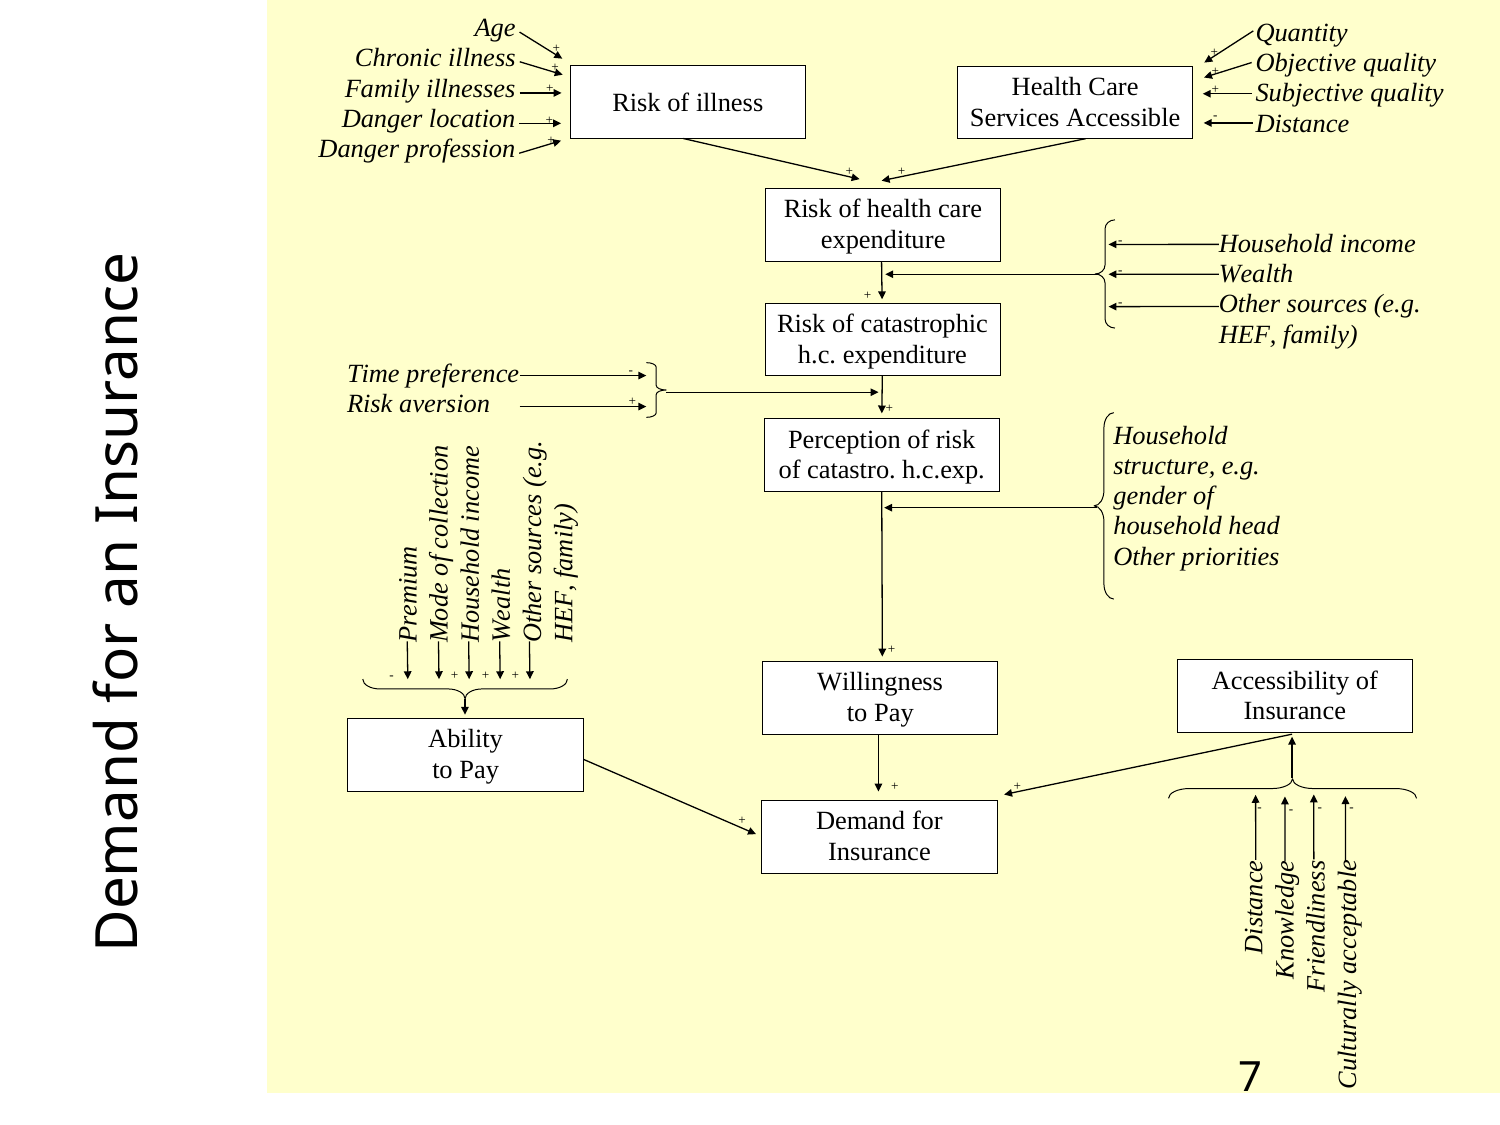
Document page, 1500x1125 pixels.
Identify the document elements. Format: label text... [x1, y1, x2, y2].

text_box Demand for an Insurance [71, 237, 157, 968]
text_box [266, 0, 1500, 1093]
